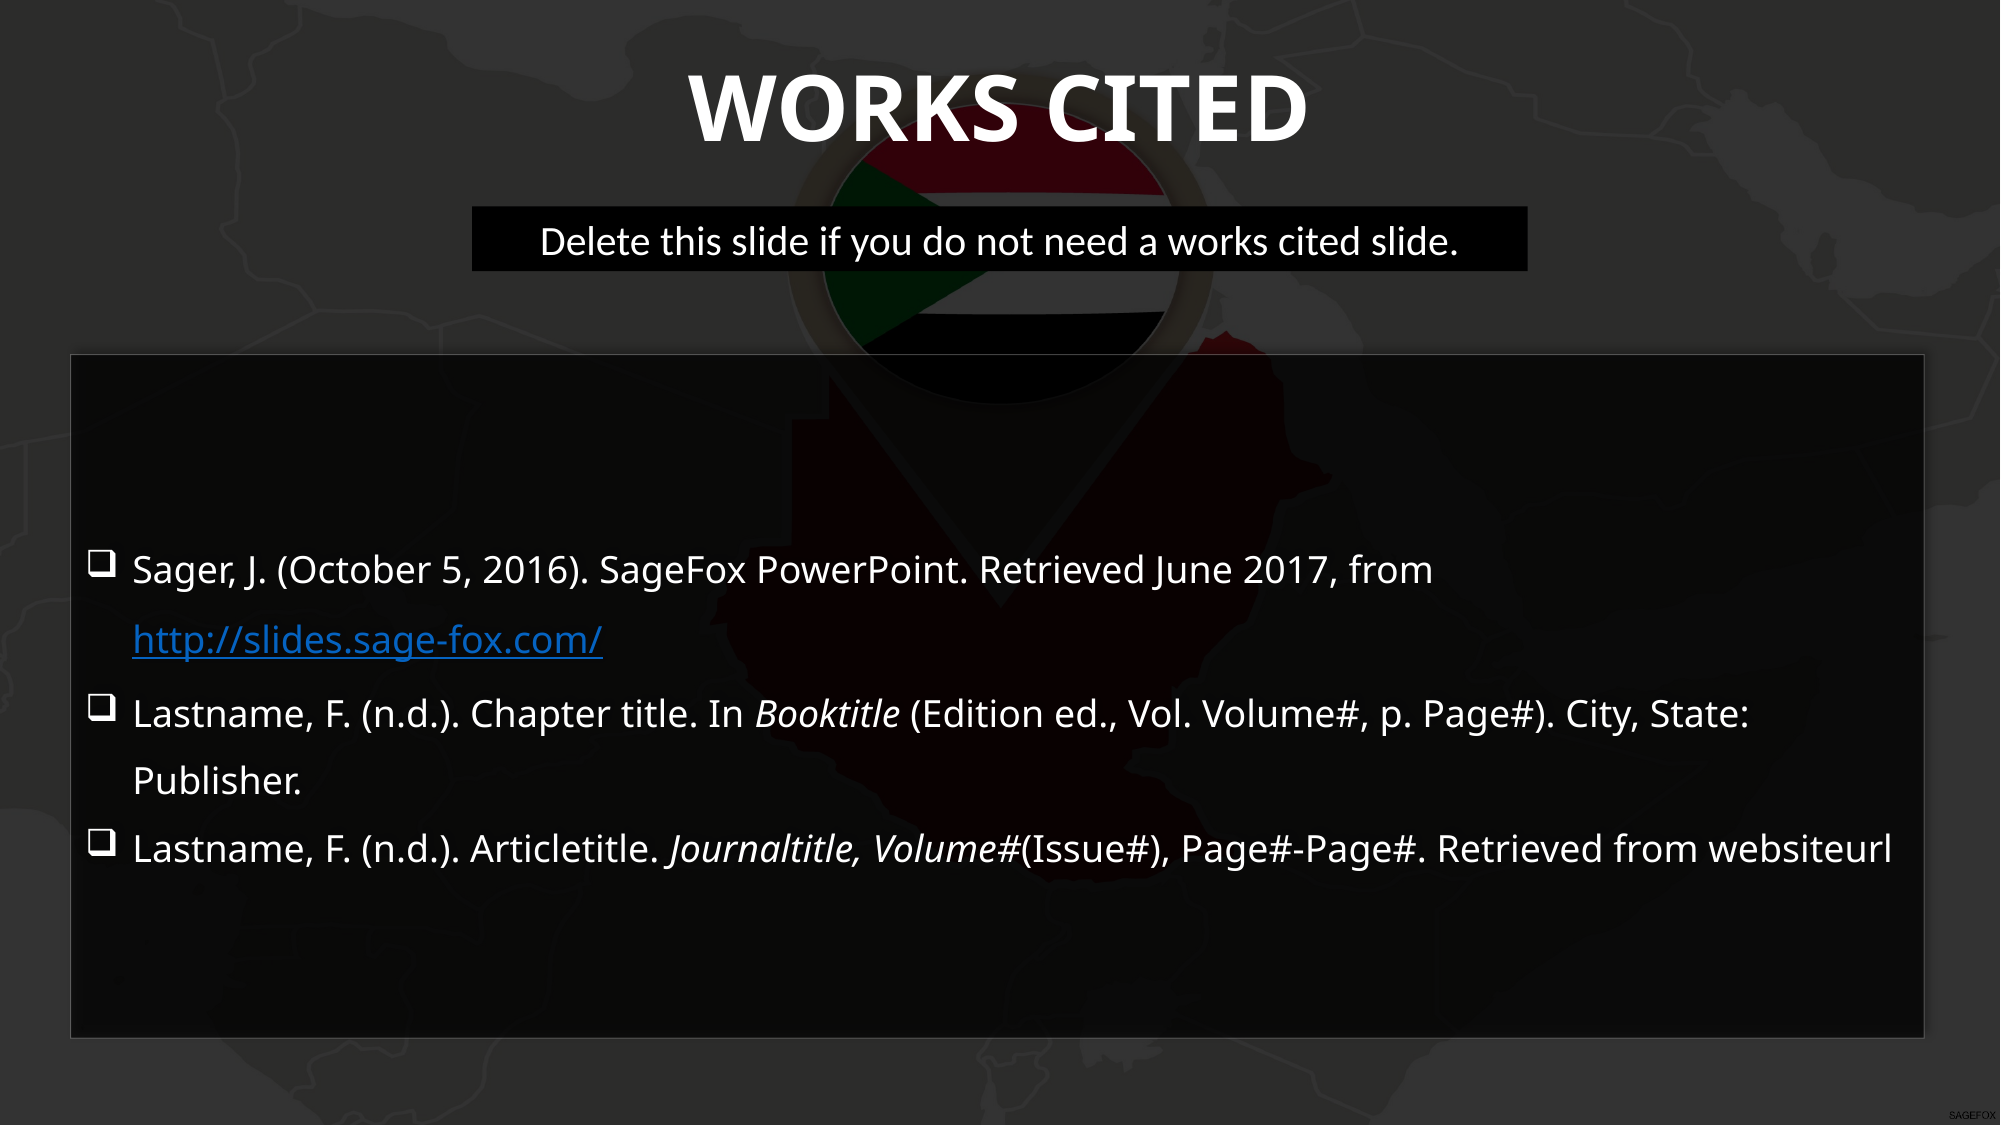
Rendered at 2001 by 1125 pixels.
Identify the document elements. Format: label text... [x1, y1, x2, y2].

text_box Delete this slide if you do not need a works cited slide. [472, 206, 1528, 272]
text_box WORKS CITED [548, 42, 1452, 167]
text_box Sager, J. (October 5, 2016). SageFox PowerPoint. Retrieved June 2017, from http://slides.sage-fox.com/ Lastname, F. (n.d.). Chapter title. In Booktitle (Edition ed., Vol. Volume#, p. Page#). City, State: Publisher. Lastname, F. (n.d.). Articletitle. Journaltitle, Volume#(Issue#), Page#-Page#. Retrieved from websiteurl [70, 354, 1925, 1039]
picture [0, 0, 2001, 1125]
